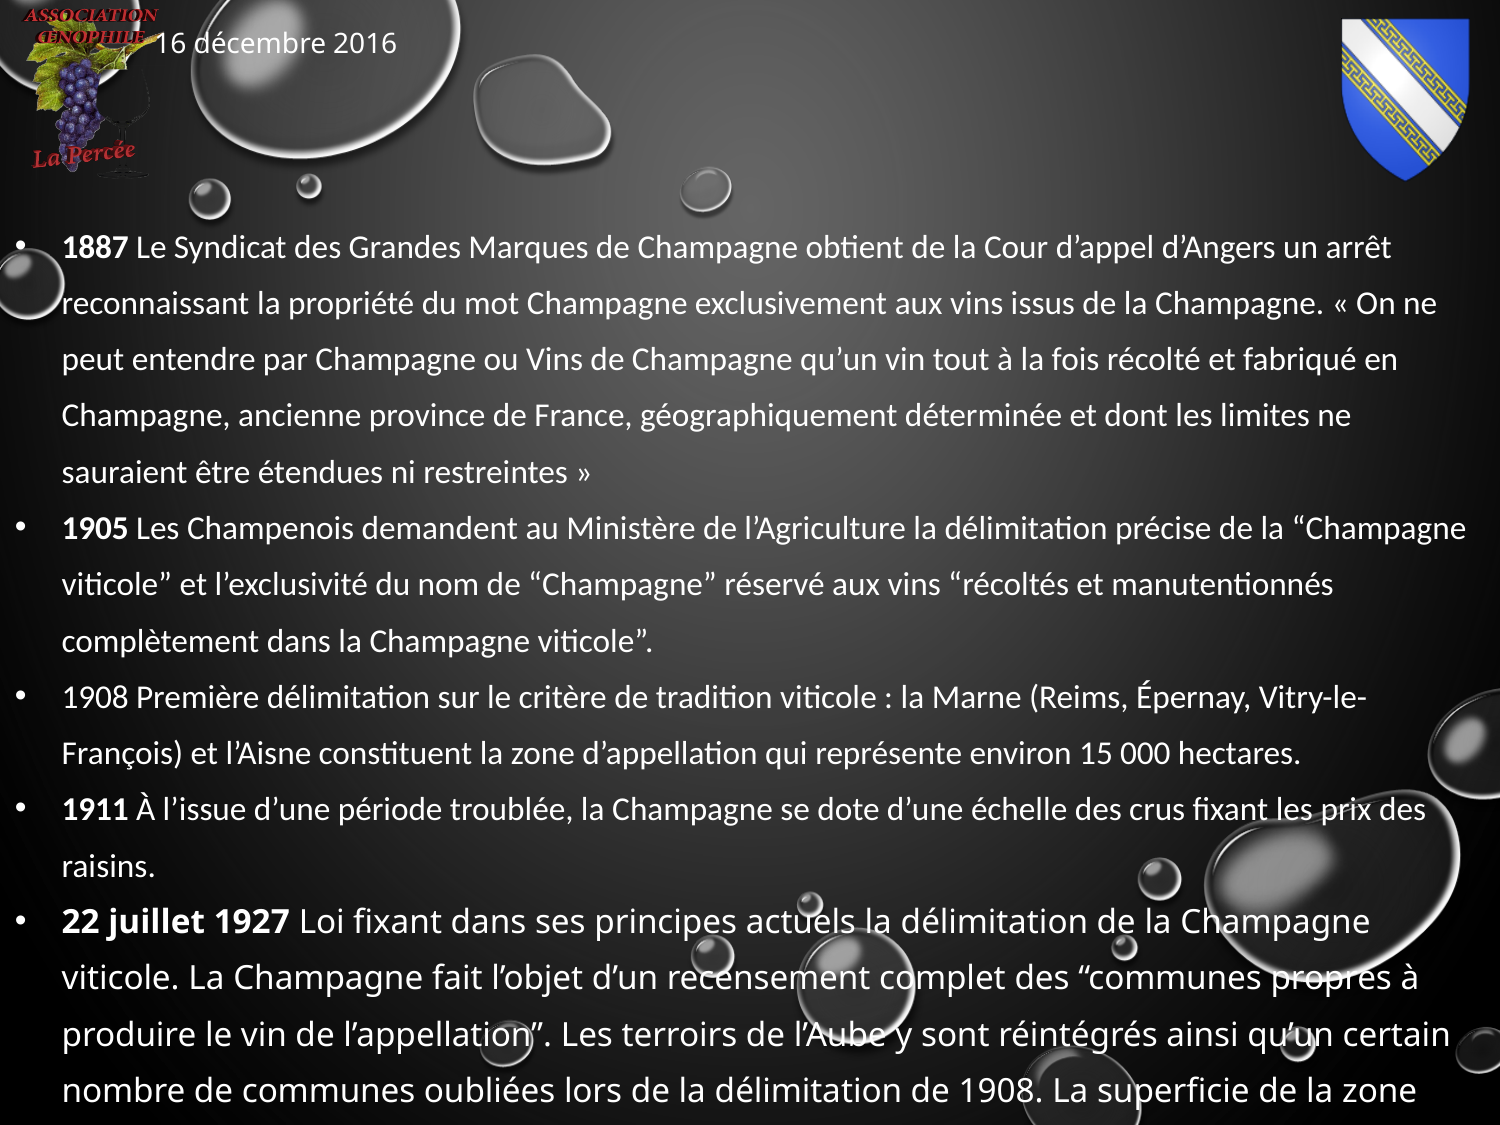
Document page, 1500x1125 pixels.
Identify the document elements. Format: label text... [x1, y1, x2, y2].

picture [0, 0, 1500, 201]
text_box 1887 Le Syndicat des Grandes Marques de Champagne obtient de la Cour d’appel d’Angers un arrêt reconnaissant la propriété du mot Champagne exclusivement aux vins issus de la Champagne. « On ne peut entendre par Champagne ou Vins de Champagne qu’un vin tout à la fois récolté et fabriqué en Champagne, ancienne province de France, géographiquement déterminée et dont les limites ne sauraient être étendues ni restreintes » 1905 Les Champenois demandent au Ministère de l’Agriculture la délimitation précise de la “Champagne viticole” et l’exclusivité du nom de “Champagne” réservé aux vins “récoltés et manutentionnés complètement dans la Champagne viticole”. 1908 Première délimitation sur le critère de tradition viticole : la Marne (Reims, Épernay, Vitry-le-François) et l’Aisne constituent la zone d’appellation qui représente environ 15 000 hectares. 1911 À l’issue d’une période troublée, la Champagne se dote d’une échelle des crus fixant les prix des raisins. 22 juillet 1927 Loi fixant dans ses principes actuels la délimitation de la Champagne viticole. La Champagne fait l’objet d’un recensement complet des “communes propres à produire le vin de l’appellation”. Les terroirs de l’Aube y sont réintégrés ainsi qu’un certain nombre de communes oubliées lors de la délimitation de 1908. La superficie de la zone viticole, définie par la loi, est de 35 280 hectares. [0, 201, 1500, 1125]
